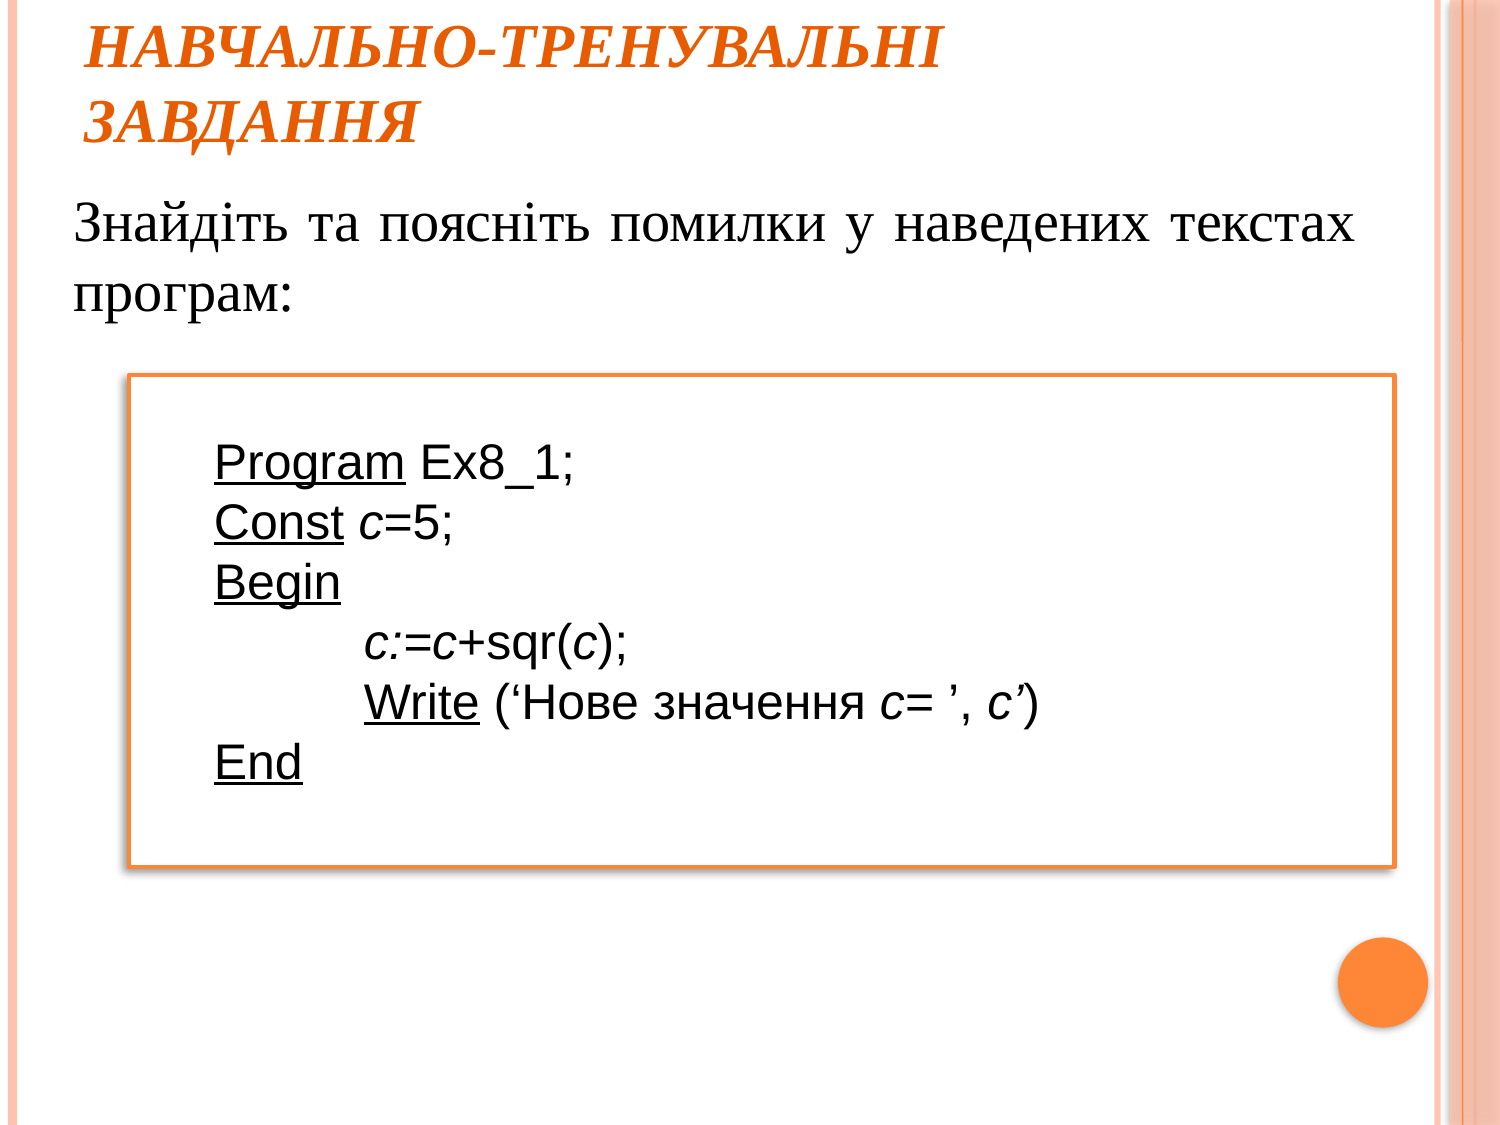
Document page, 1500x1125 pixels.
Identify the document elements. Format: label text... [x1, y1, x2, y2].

text_box [127, 373, 1397, 869]
text_box Program Ex8_1; Const c=5; Begin c:=c+sqr(c); Write (‘Нове значення с= ’, с’) End [199, 421, 1289, 797]
title Навчально-тренувальні завдання [70, 58, 1296, 163]
text_box Знайдіть та поясніть помилки у наведених текстах програм: [58, 175, 1372, 331]
